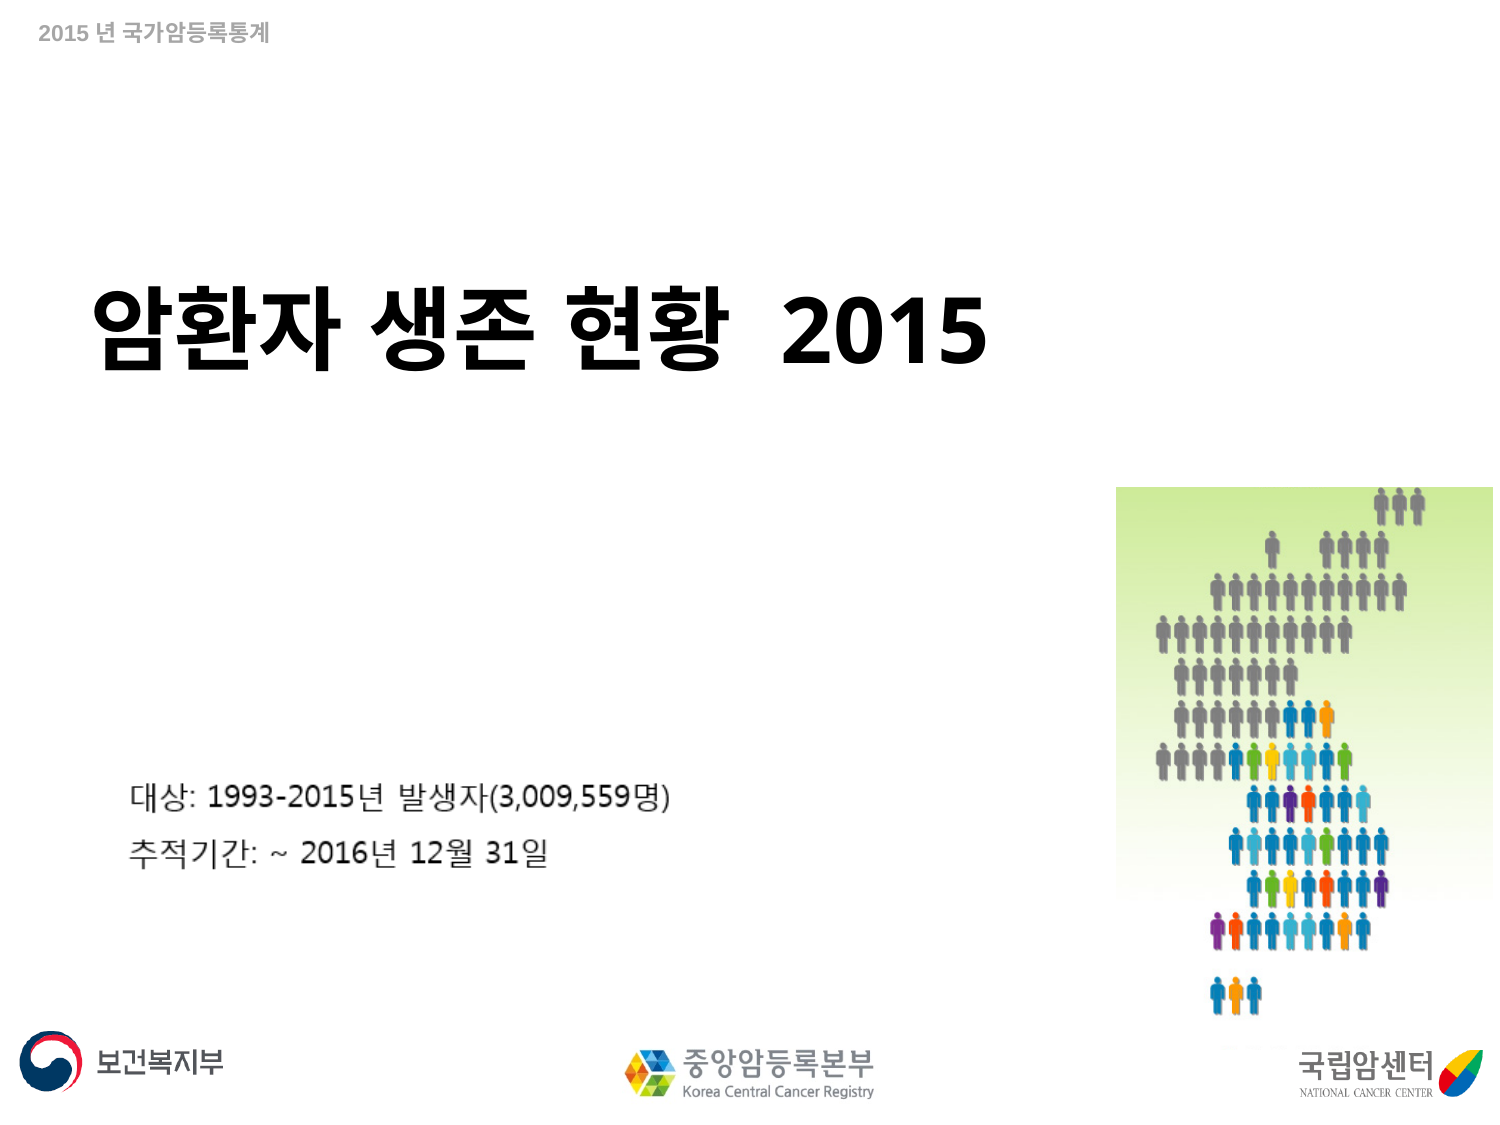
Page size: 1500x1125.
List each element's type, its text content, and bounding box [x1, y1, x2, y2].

title 암환자 생존 현황 2015 [74, 233, 1426, 421]
picture [1299, 1051, 1483, 1097]
picture [10, 1023, 234, 1101]
picture [123, 751, 692, 899]
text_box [1116, 487, 1493, 1051]
picture [620, 1037, 880, 1108]
